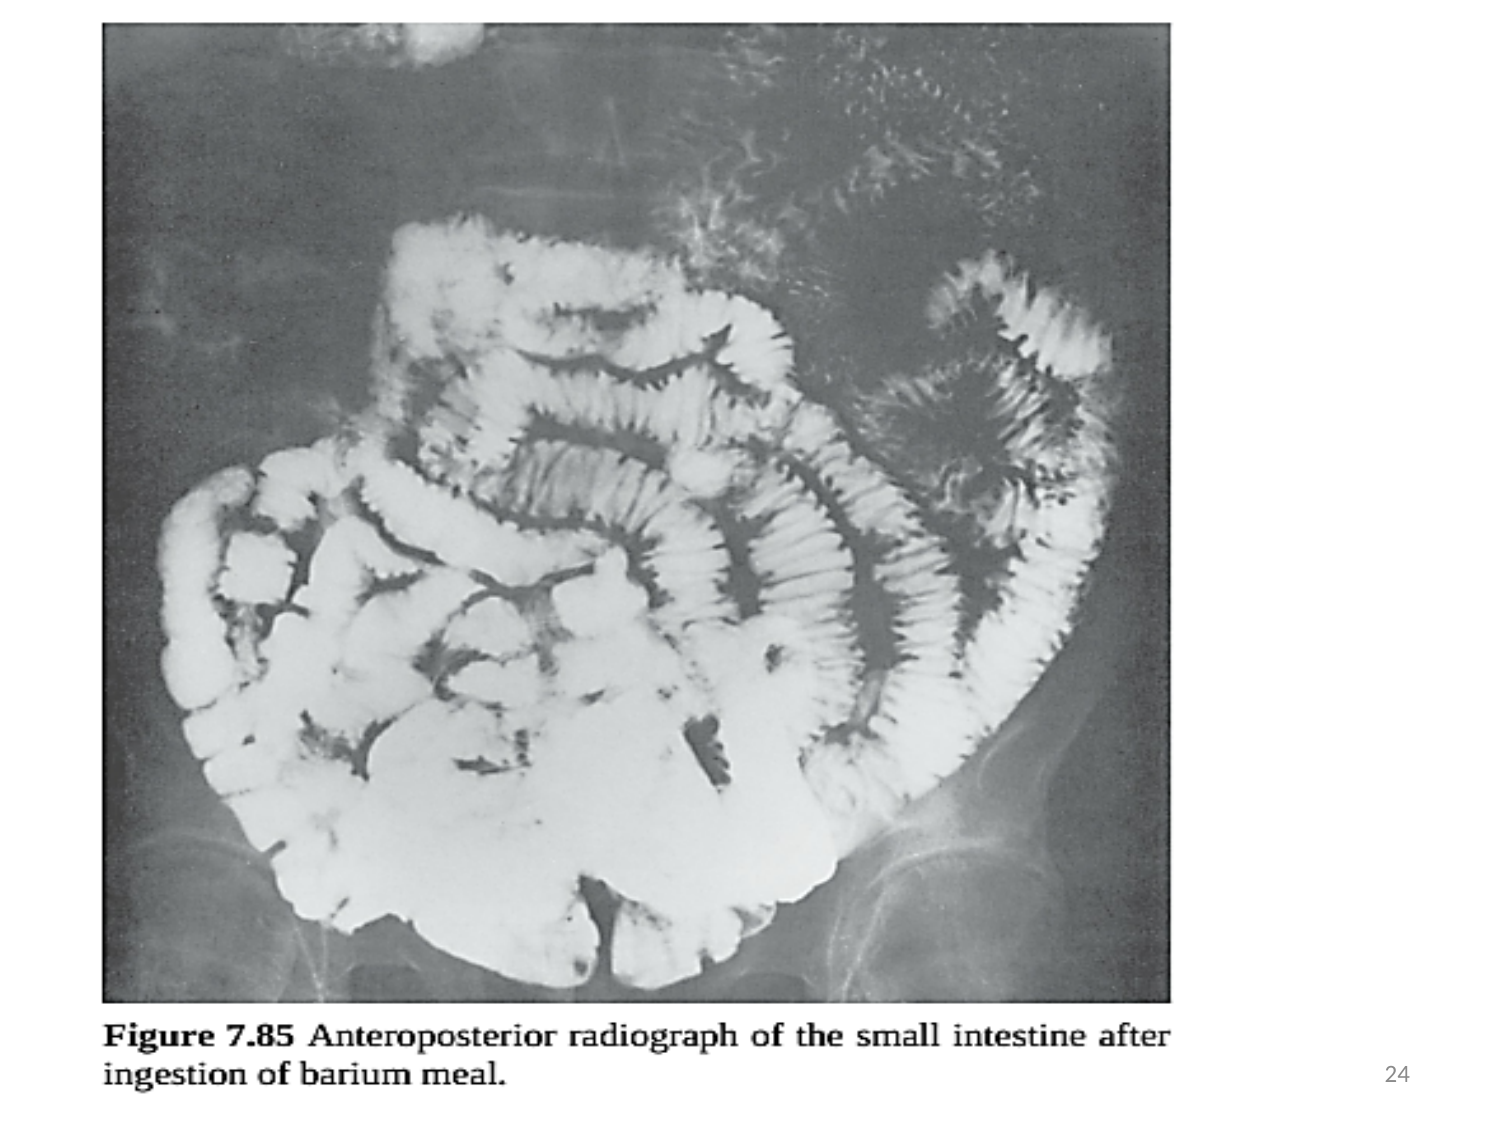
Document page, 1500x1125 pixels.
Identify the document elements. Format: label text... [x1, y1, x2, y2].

slide_number 24 [1210, 1042, 1425, 1103]
picture [74, 2, 1207, 1101]
